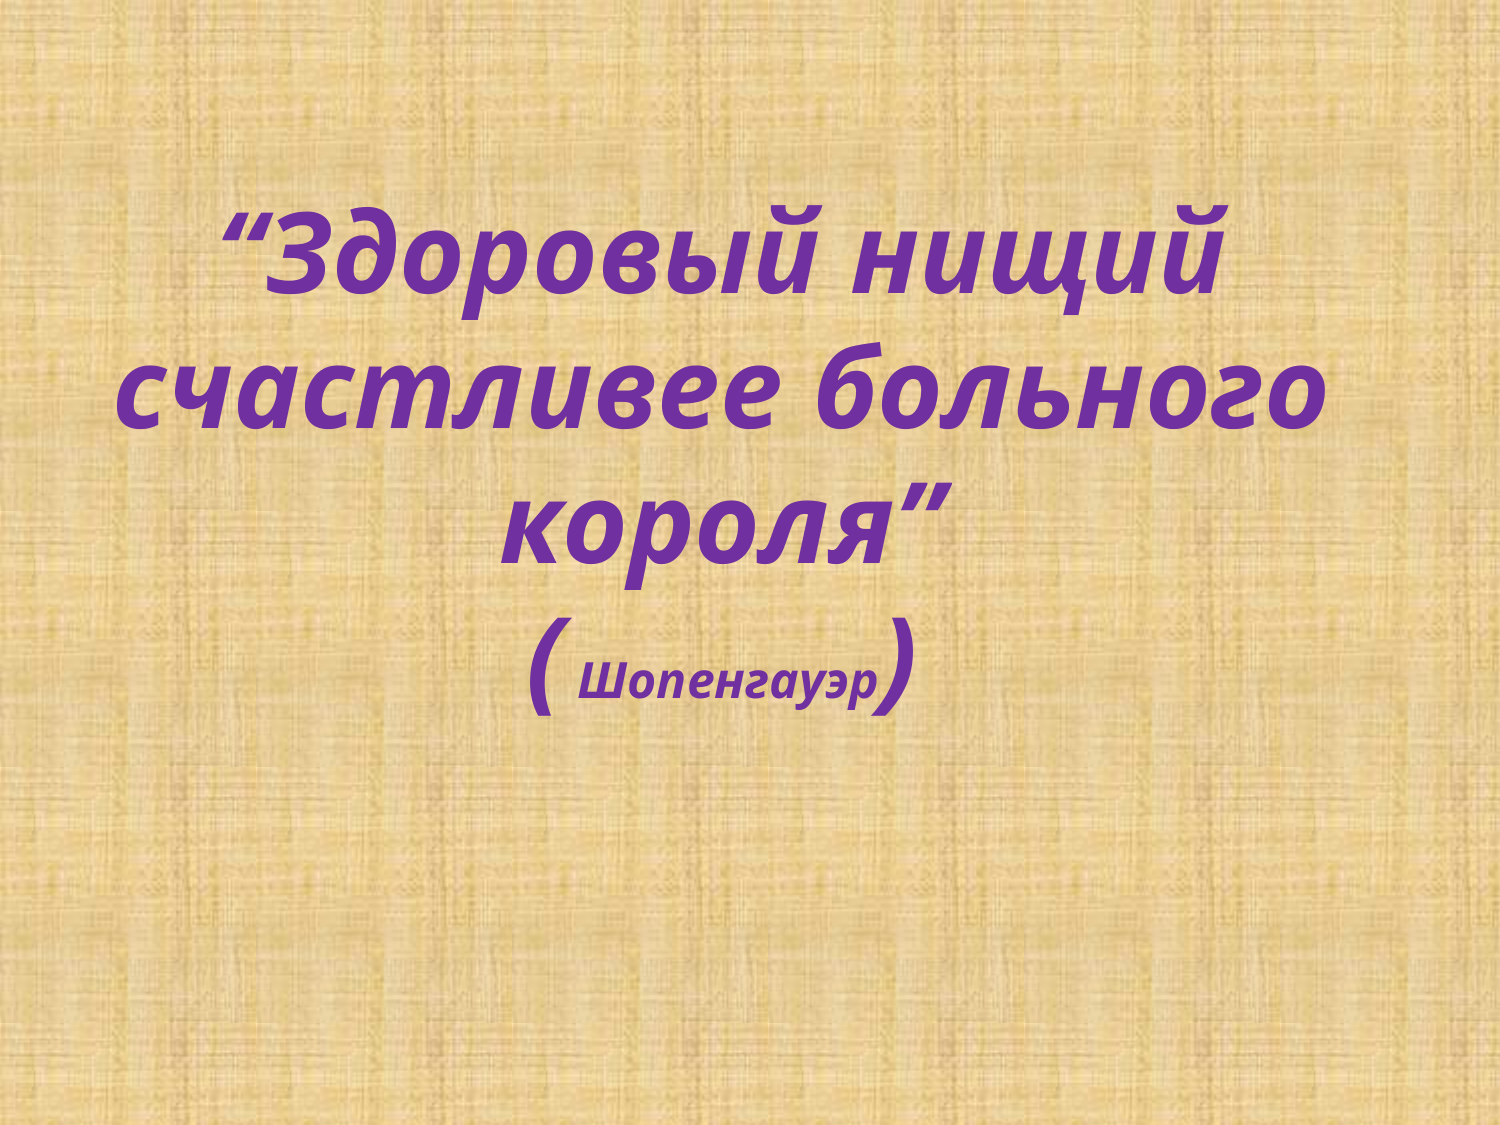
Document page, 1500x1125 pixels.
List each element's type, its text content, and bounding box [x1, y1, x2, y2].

title “Здоровый нищий счастливее больного короля” ( Шопенгауэр) [46, 492, 1397, 680]
picture [0, 0, 1500, 1125]
